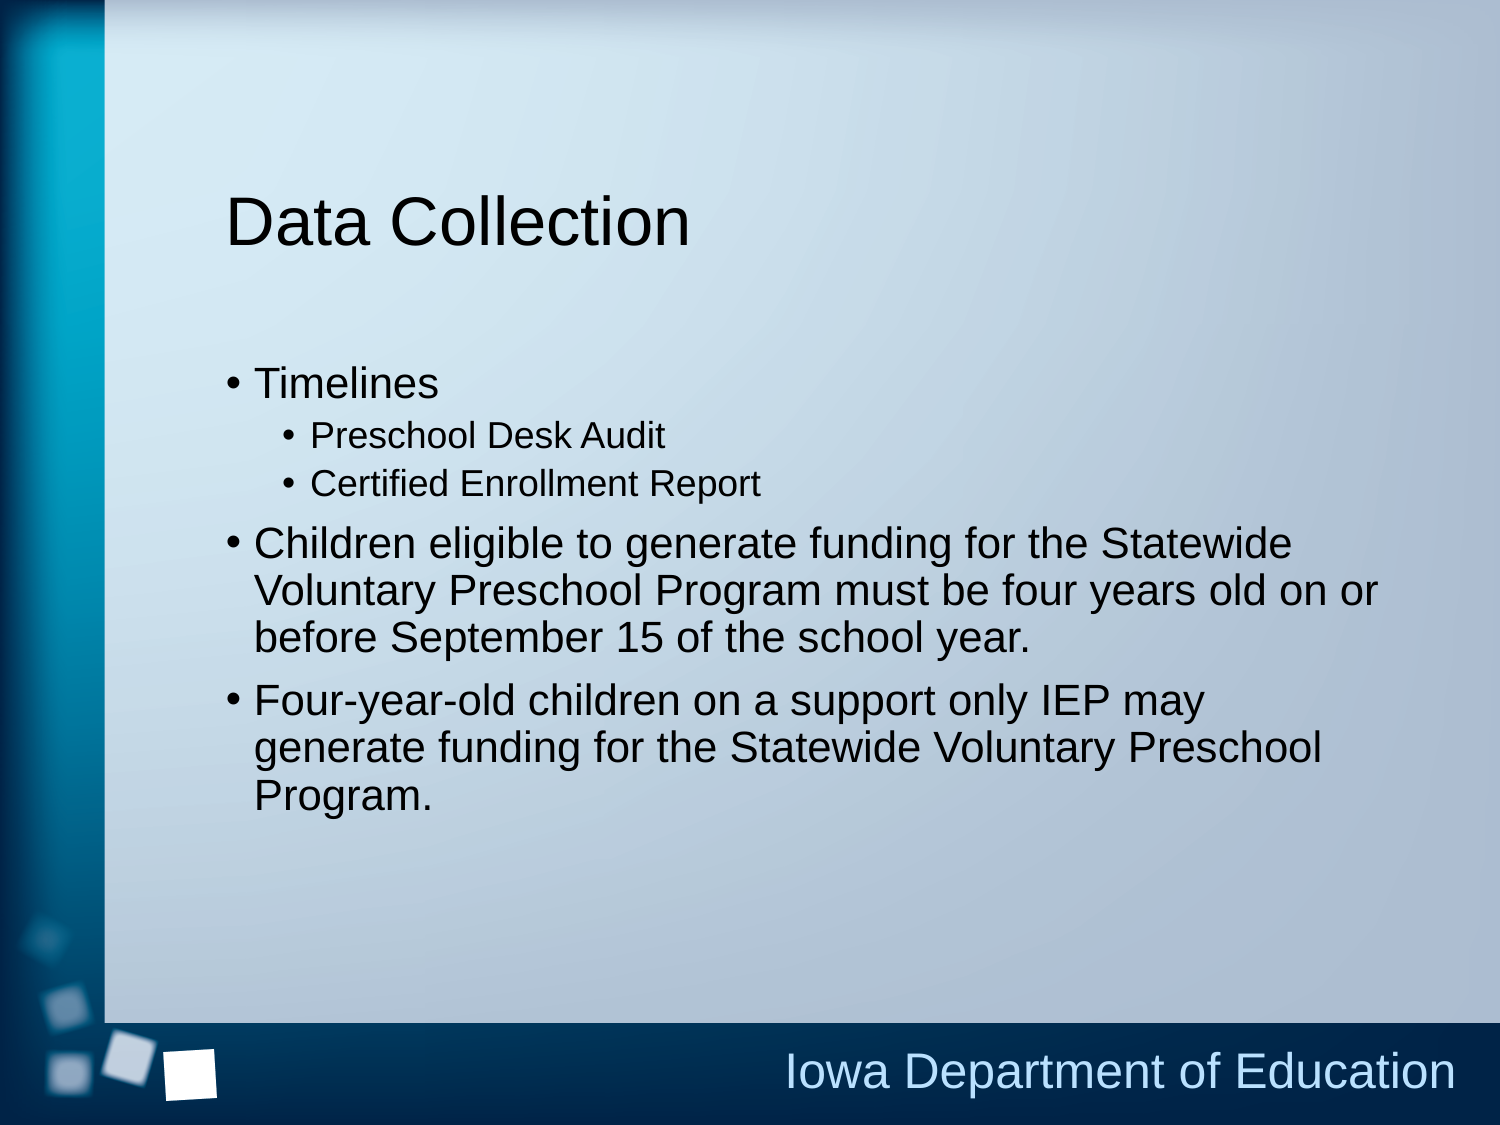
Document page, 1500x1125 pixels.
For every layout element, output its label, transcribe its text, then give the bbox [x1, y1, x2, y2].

title Data Collection [210, 114, 1397, 332]
list Timelines Preschool Desk Audit Certified Enrollment Report Children eligible to generate funding for the Statewide Voluntary Preschool Program must be four years old on or before September 15 of the school year. Four-year-old children on a support only IEP may generate funding for the Statewide Voluntary Preschool Program. [210, 353, 1397, 1009]
picture [0, 0, 1500, 1125]
